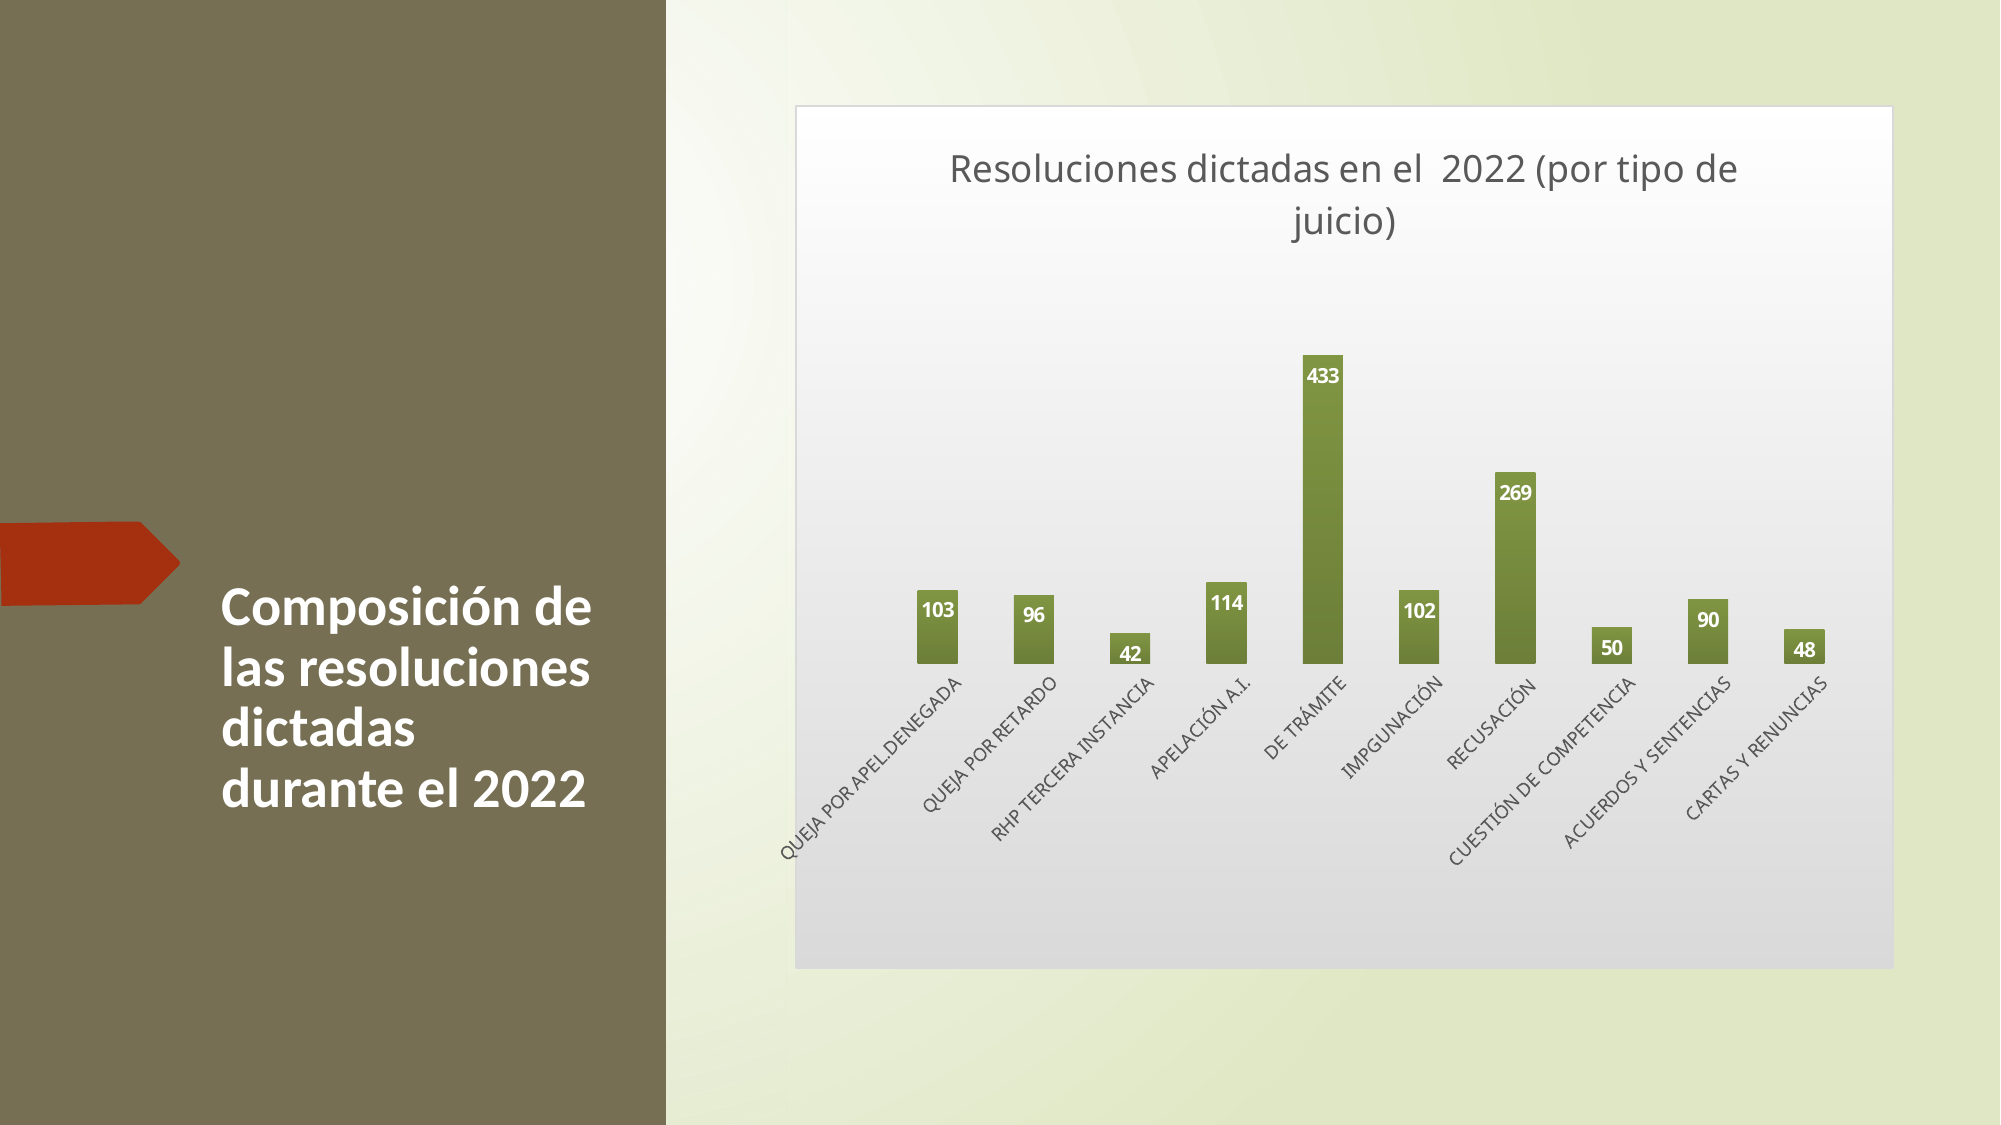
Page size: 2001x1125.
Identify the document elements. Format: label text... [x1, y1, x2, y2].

text_box [0, 521, 181, 606]
title Composición de las resoluciones dictadas durante el 2022 [206, 508, 610, 1006]
chart [772, 104, 1895, 970]
text_box [0, 0, 667, 1125]
text_box [785, 0, 2000, 1125]
